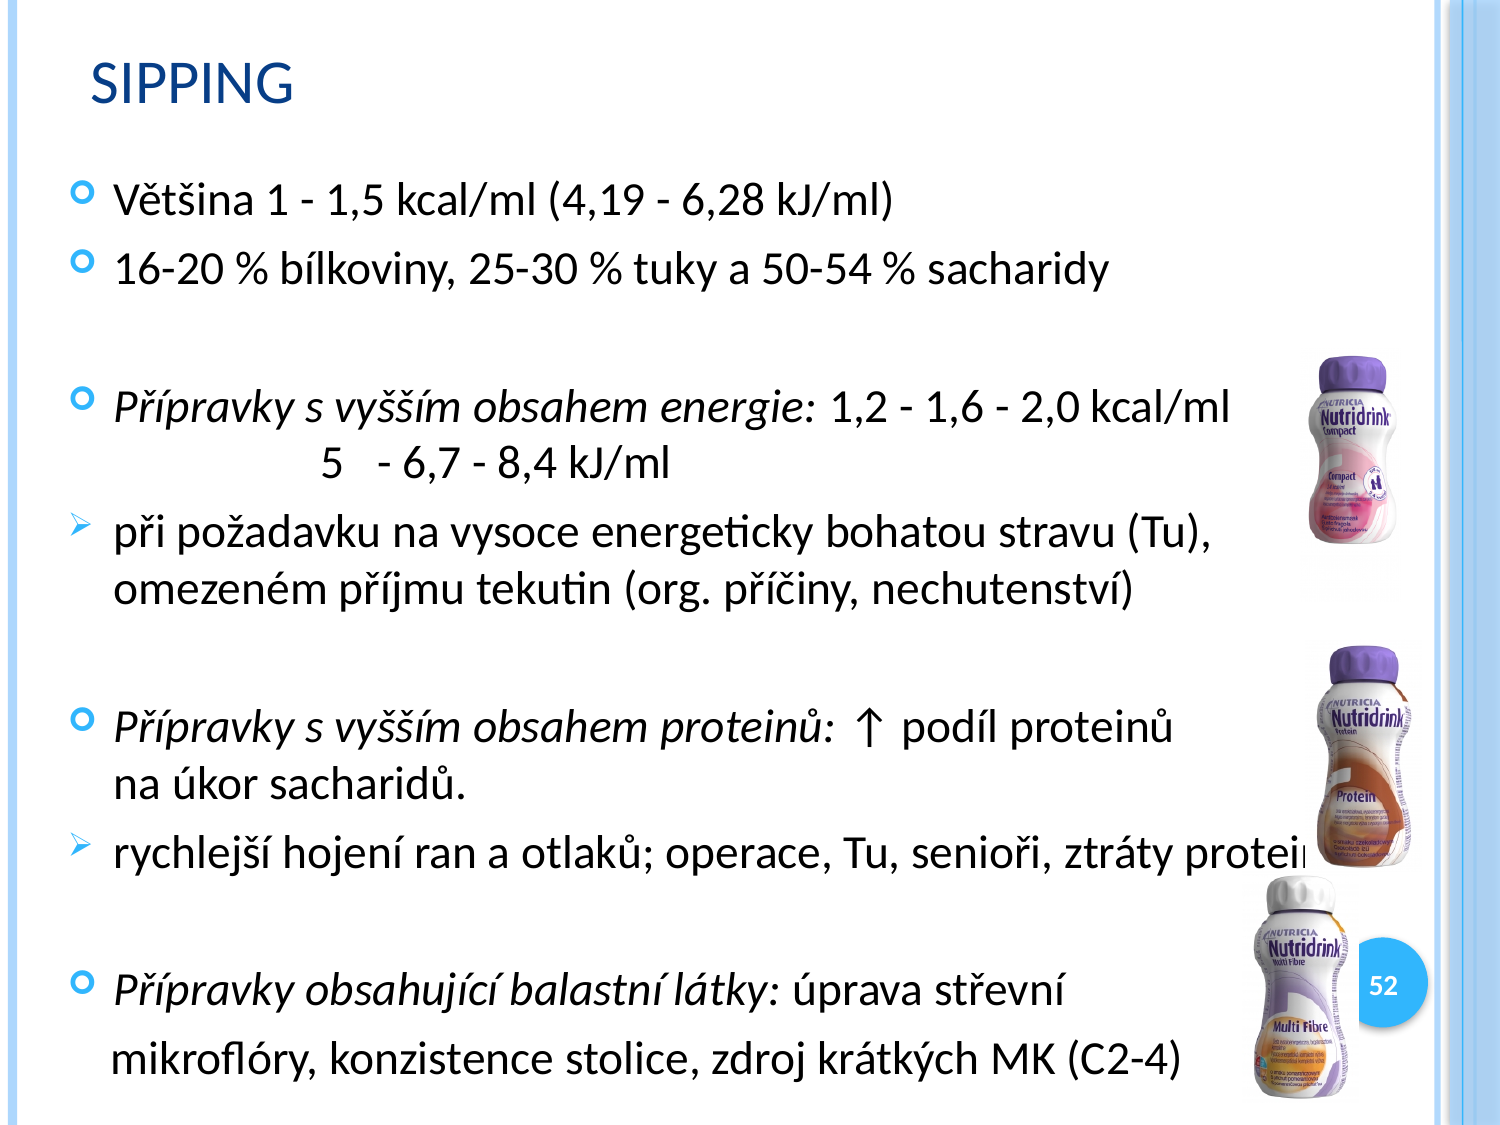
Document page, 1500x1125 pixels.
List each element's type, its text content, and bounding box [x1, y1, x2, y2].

slide_number 52 [1365, 940, 1434, 1027]
title sipping [75, 19, 1301, 124]
list Většina 1 - 1,5 kcal/ml (4,19 - 6,28 kJ/ml) 16-20 % bílkoviny, 25-30 % tuky a 50-54 % sacharidy Přípravky s vyšším obsahem energie: 1,2 - 1,6 - 2,0 kcal/ml 5 - 6,7 - 8,4 kJ/ml při požadavku na vysoce energeticky bohatou stravu (Tu), omezeném příjmu tekutin (org. příčiny, nechutenství) Přípravky s vyšším obsahem proteinů: ↑ podíl proteinů na úkor sacharidů. rychlejší hojení ran a otlaků; operace, Tu, senioři, ztráty proteinů. Přípravky obsahující balastní látky: úprava střevní mikroflóry, konzistence stolice, zdroj krátkých MK (C2-4) [53, 160, 1388, 1106]
picture [1241, 638, 1422, 1104]
picture [1300, 347, 1401, 603]
